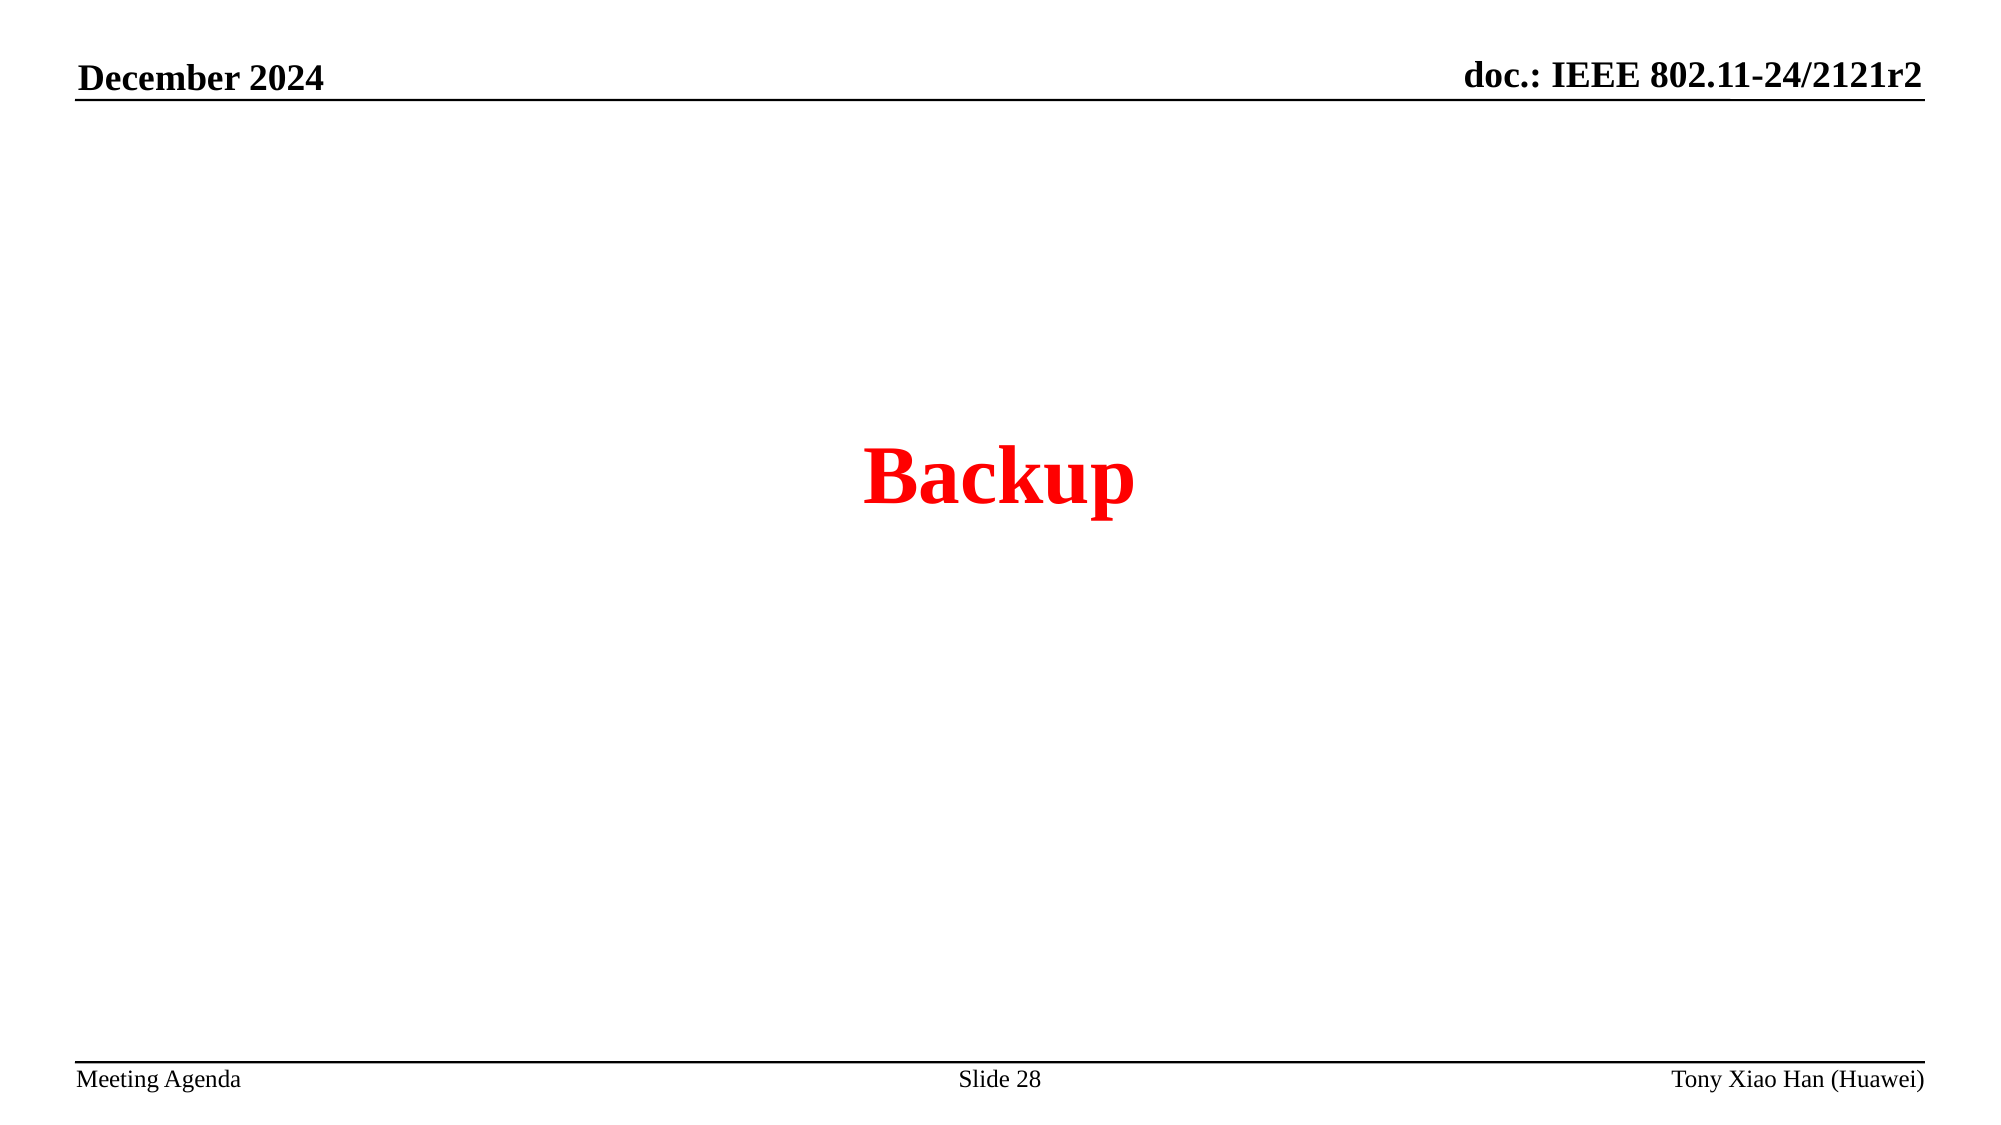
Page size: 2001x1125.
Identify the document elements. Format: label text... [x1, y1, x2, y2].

text_box Backup [331, 412, 1669, 950]
